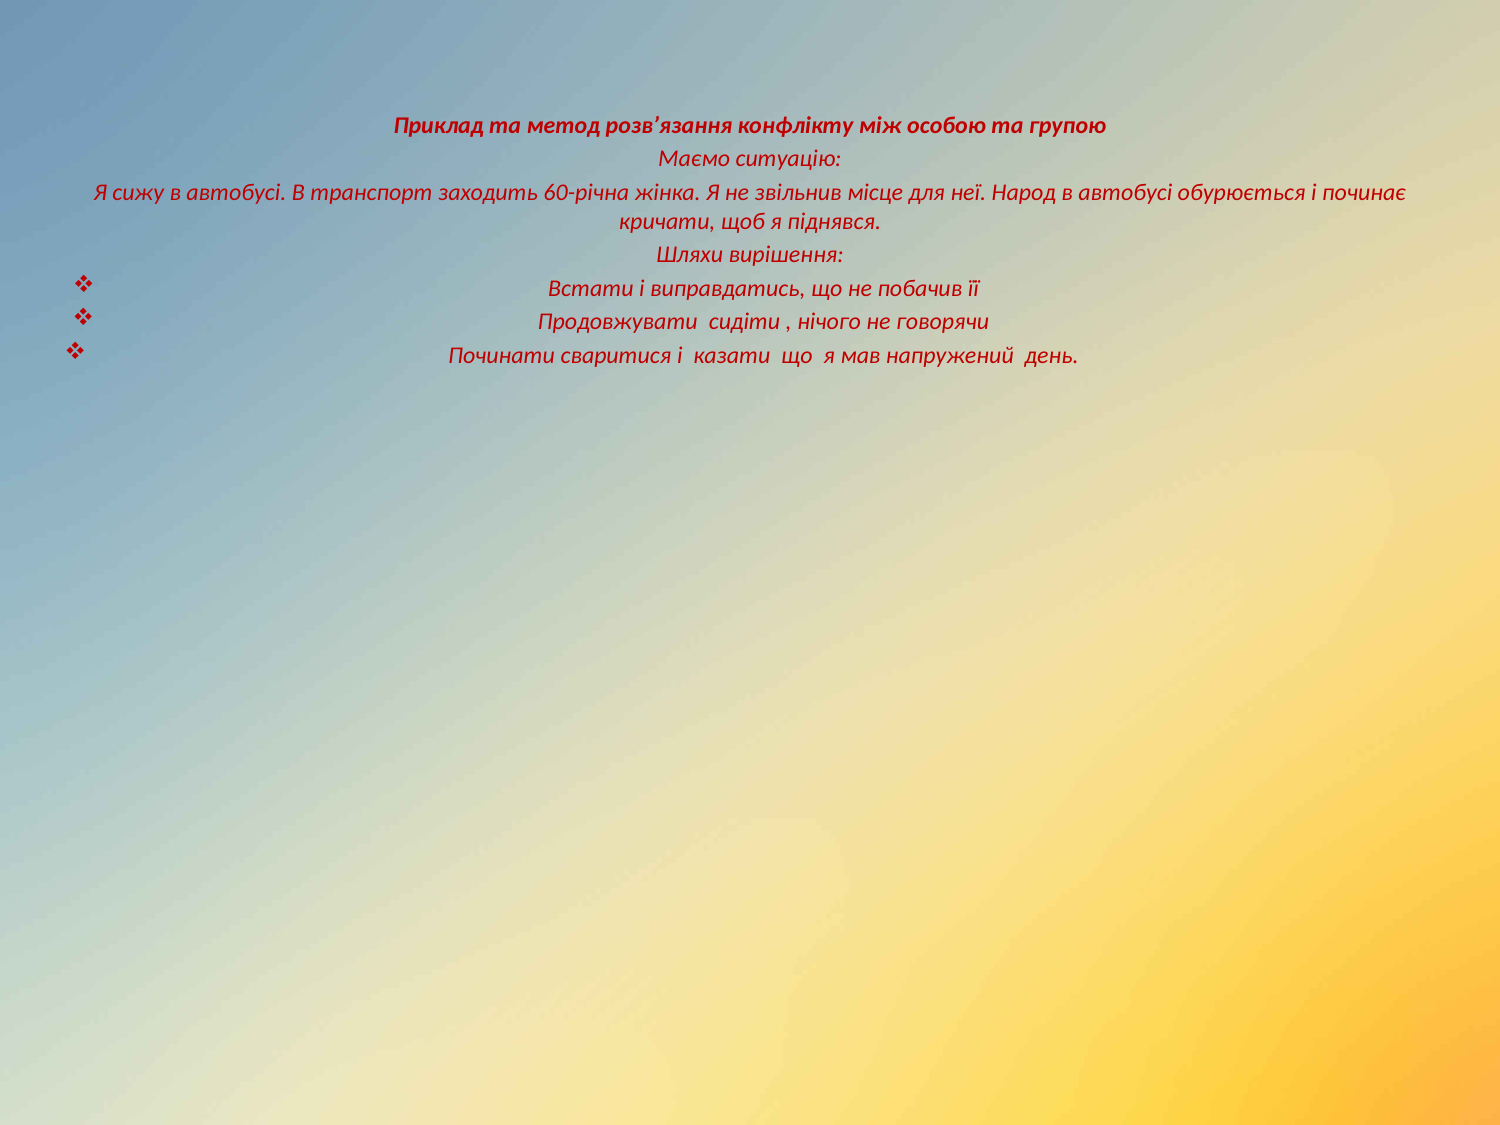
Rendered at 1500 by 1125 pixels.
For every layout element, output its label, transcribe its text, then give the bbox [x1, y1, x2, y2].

subtitle Приклад та метод розв’язання конфлікту між особою та групою Маємо ситуацію: Я сижу в автобусі. В транспорт заходить 60-річна жінка. Я не звільнив місце для неї. Народ в автобусі обурюється і починає кричати, щоб я піднявся. Шляхи вирішення: Встати і виправдатись, що не побачив її Продовжувати сидіти , нічого не говорячи Починати сваритися і казати що я мав напружений день. [41, 101, 1459, 390]
picture [0, 0, 1500, 1125]
